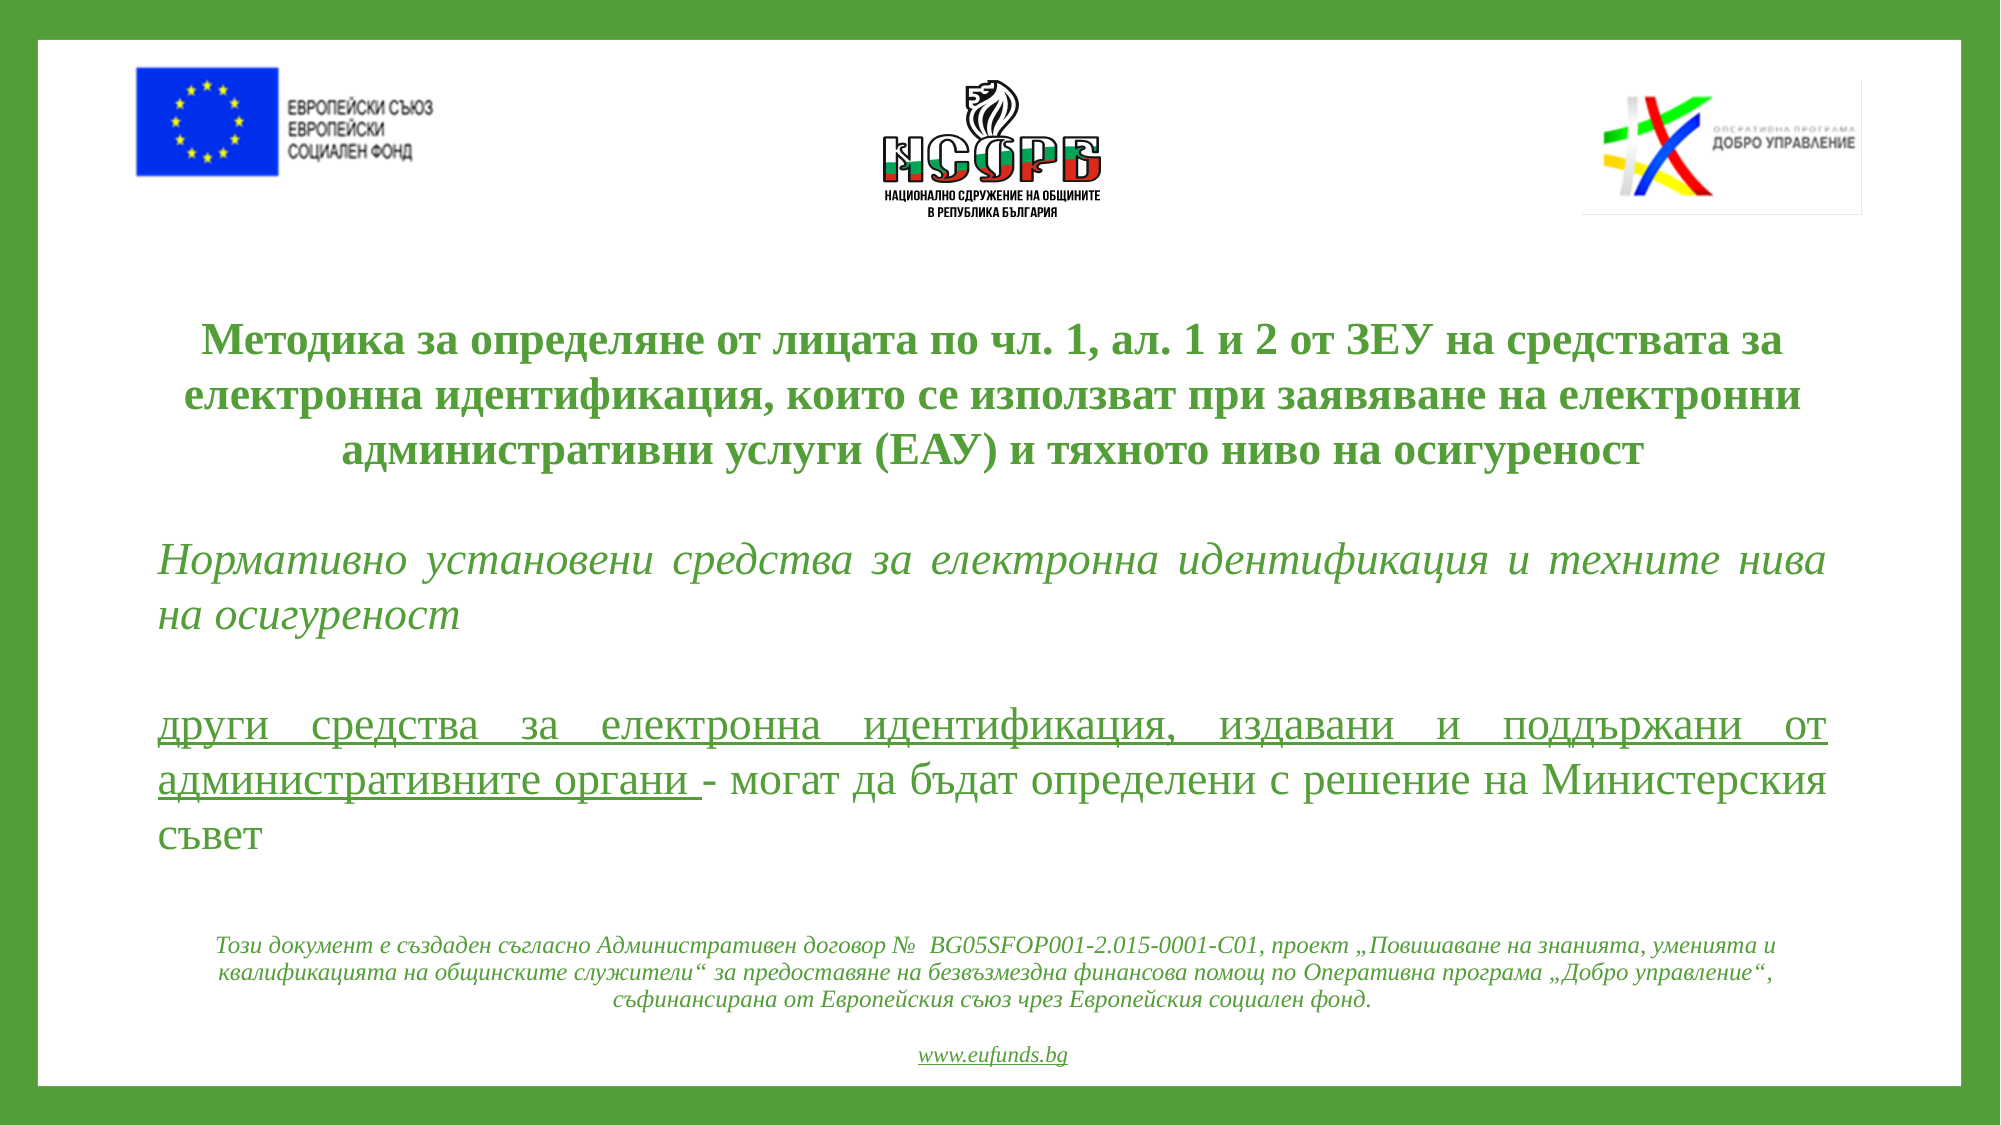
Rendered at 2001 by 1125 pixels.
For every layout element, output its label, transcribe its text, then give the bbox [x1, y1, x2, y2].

picture [121, 54, 463, 192]
picture [883, 79, 1101, 217]
list Методика за определяне от лицата по чл. 1, ал. 1 и 2 от ЗЕУ на средствата за електронна идентификация, които се използват при заявяване на електронни административни услуги (ЕАУ) и тяхното ниво на осигуреност Нормативно установени средства за електронна идентификация и техните нива на осигуреност други средства за електронна идентификация, издавани и поддържани от административните органи - могат да бъдат определени с решение на Министерския съвет [135, 301, 1844, 921]
picture [1582, 79, 1863, 217]
text_box Този документ е създаден съгласно Административен договор № BG05SFOP001-2.015-0001-C01, проект „Повишаване на знанията, уменията и квалификацията на общинските служители“ за предоставяне на безвъзмездна финансова помощ по Оперативна програма „Добро управление“, съфинансирана от Европейския съюз чрез Европейския социален фонд. www.eufunds.bg [121, 924, 1863, 1125]
